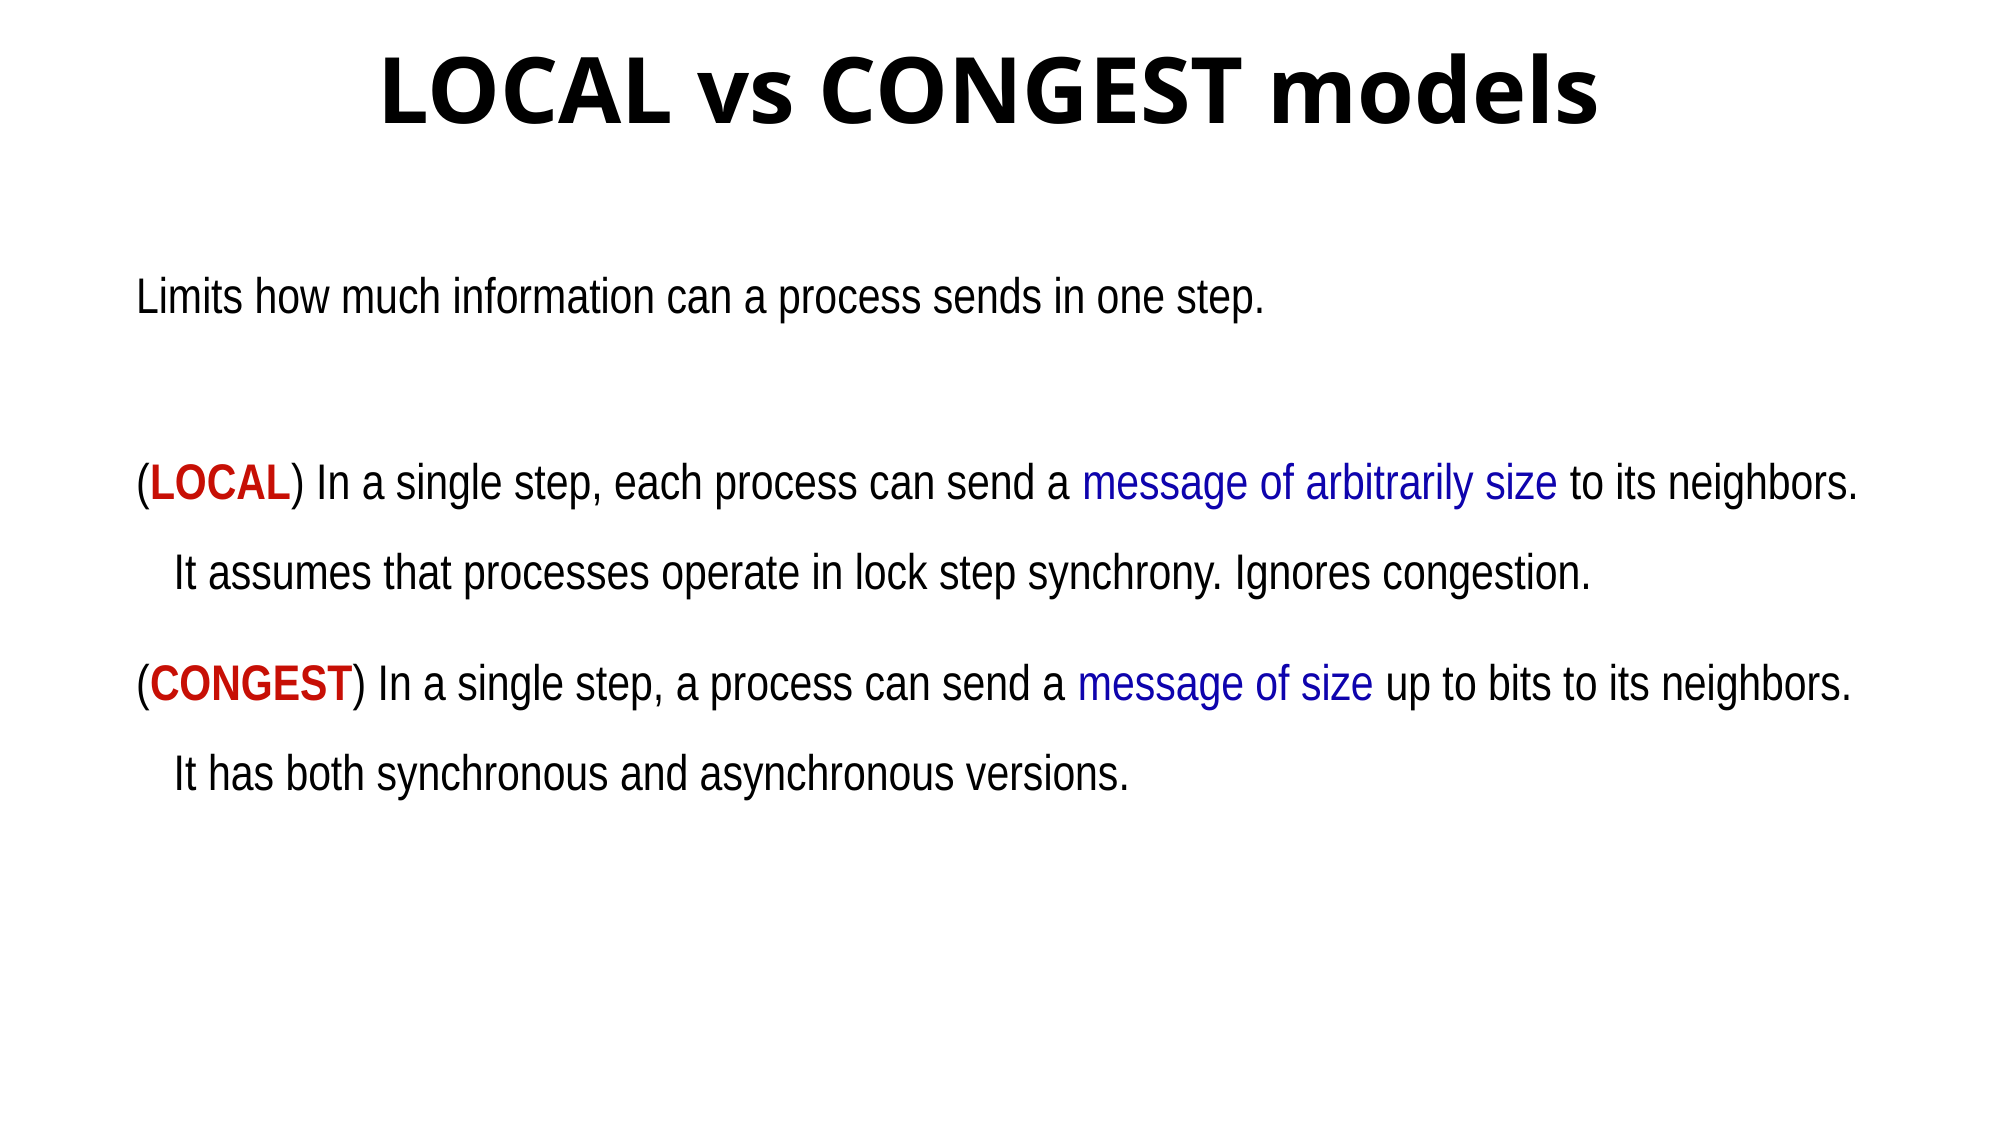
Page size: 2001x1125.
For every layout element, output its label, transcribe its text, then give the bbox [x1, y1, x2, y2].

title LOCAL vs CONGEST models [362, 0, 1638, 188]
